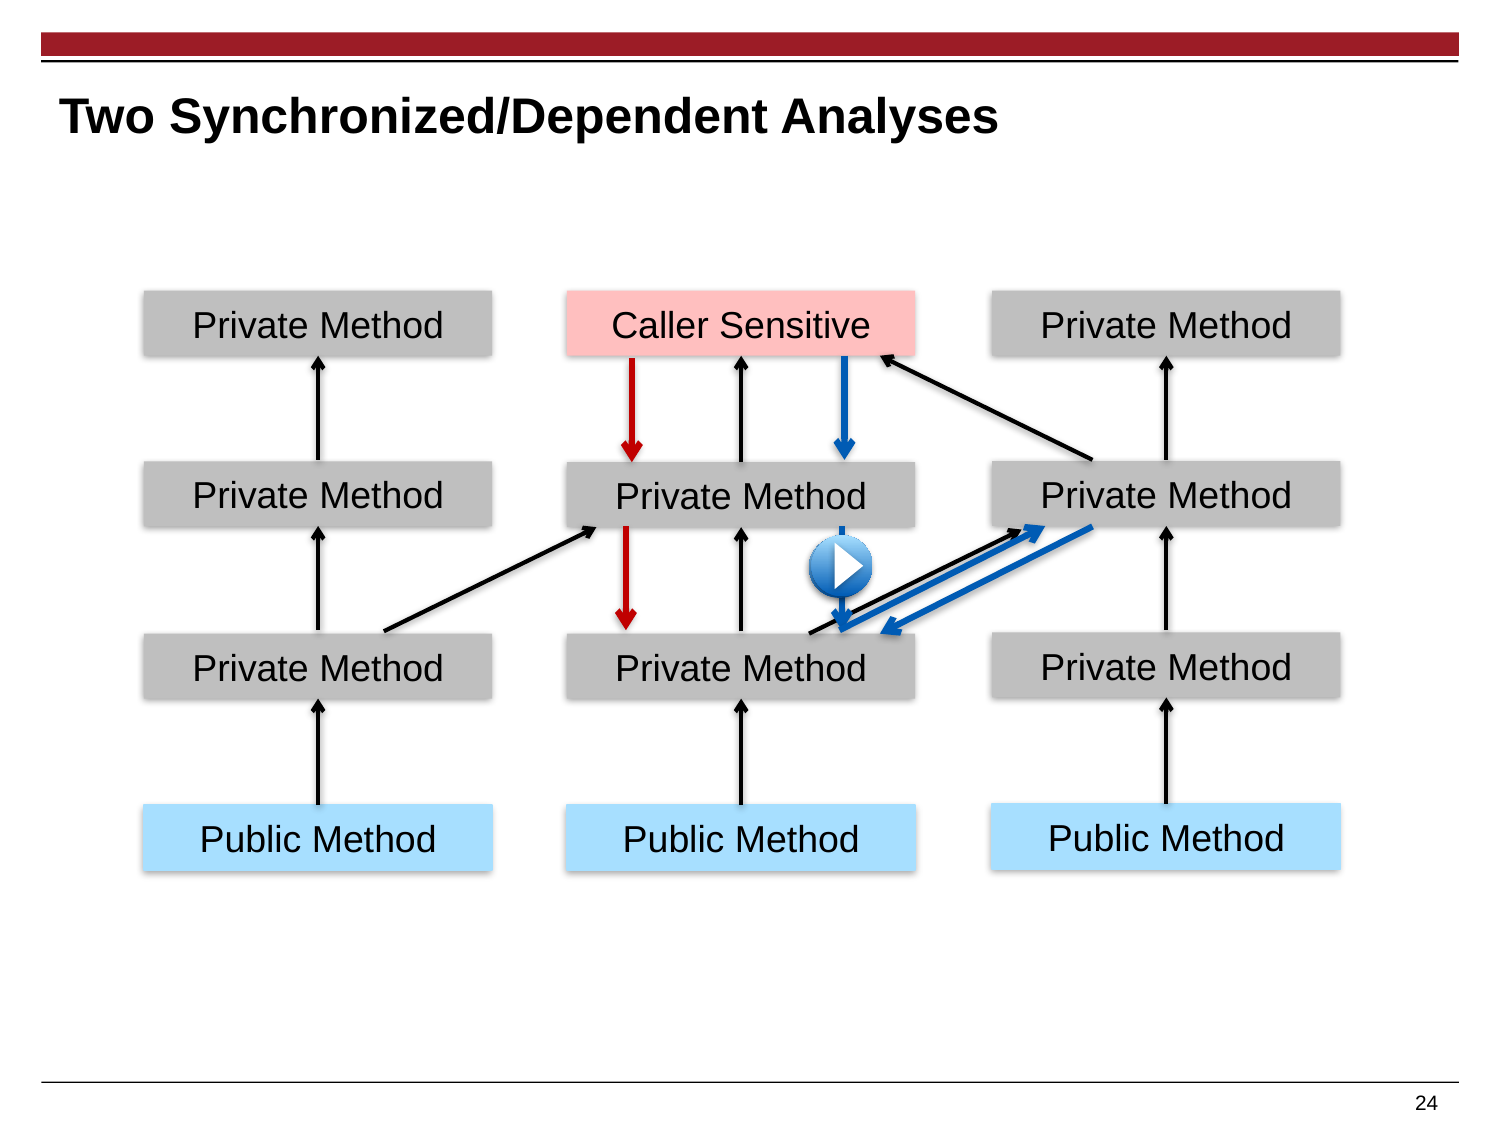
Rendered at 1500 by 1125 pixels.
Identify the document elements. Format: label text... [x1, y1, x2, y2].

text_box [839, 525, 878, 631]
text_box Public Method [143, 804, 493, 871]
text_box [879, 355, 1093, 461]
text_box Private Method [143, 633, 493, 699]
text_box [811, 535, 834, 597]
text_box Caller Sensitive [566, 290, 916, 356]
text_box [383, 526, 597, 632]
text_box Private Method [991, 290, 1341, 356]
title Two Synchronized/Dependent Analyses [58, 66, 1459, 162]
text_box Public Method [991, 803, 1341, 870]
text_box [808, 605, 835, 634]
text_box Private Method [143, 461, 493, 527]
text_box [808, 529, 835, 534]
text_box Private Method [991, 460, 1341, 527]
text_box Private Method [566, 461, 916, 528]
text_box Public Method [566, 804, 916, 871]
text_box Private Method [143, 290, 493, 356]
text_box Private Method [991, 632, 1341, 698]
text_box Private Method [566, 633, 916, 699]
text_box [879, 526, 1093, 634]
